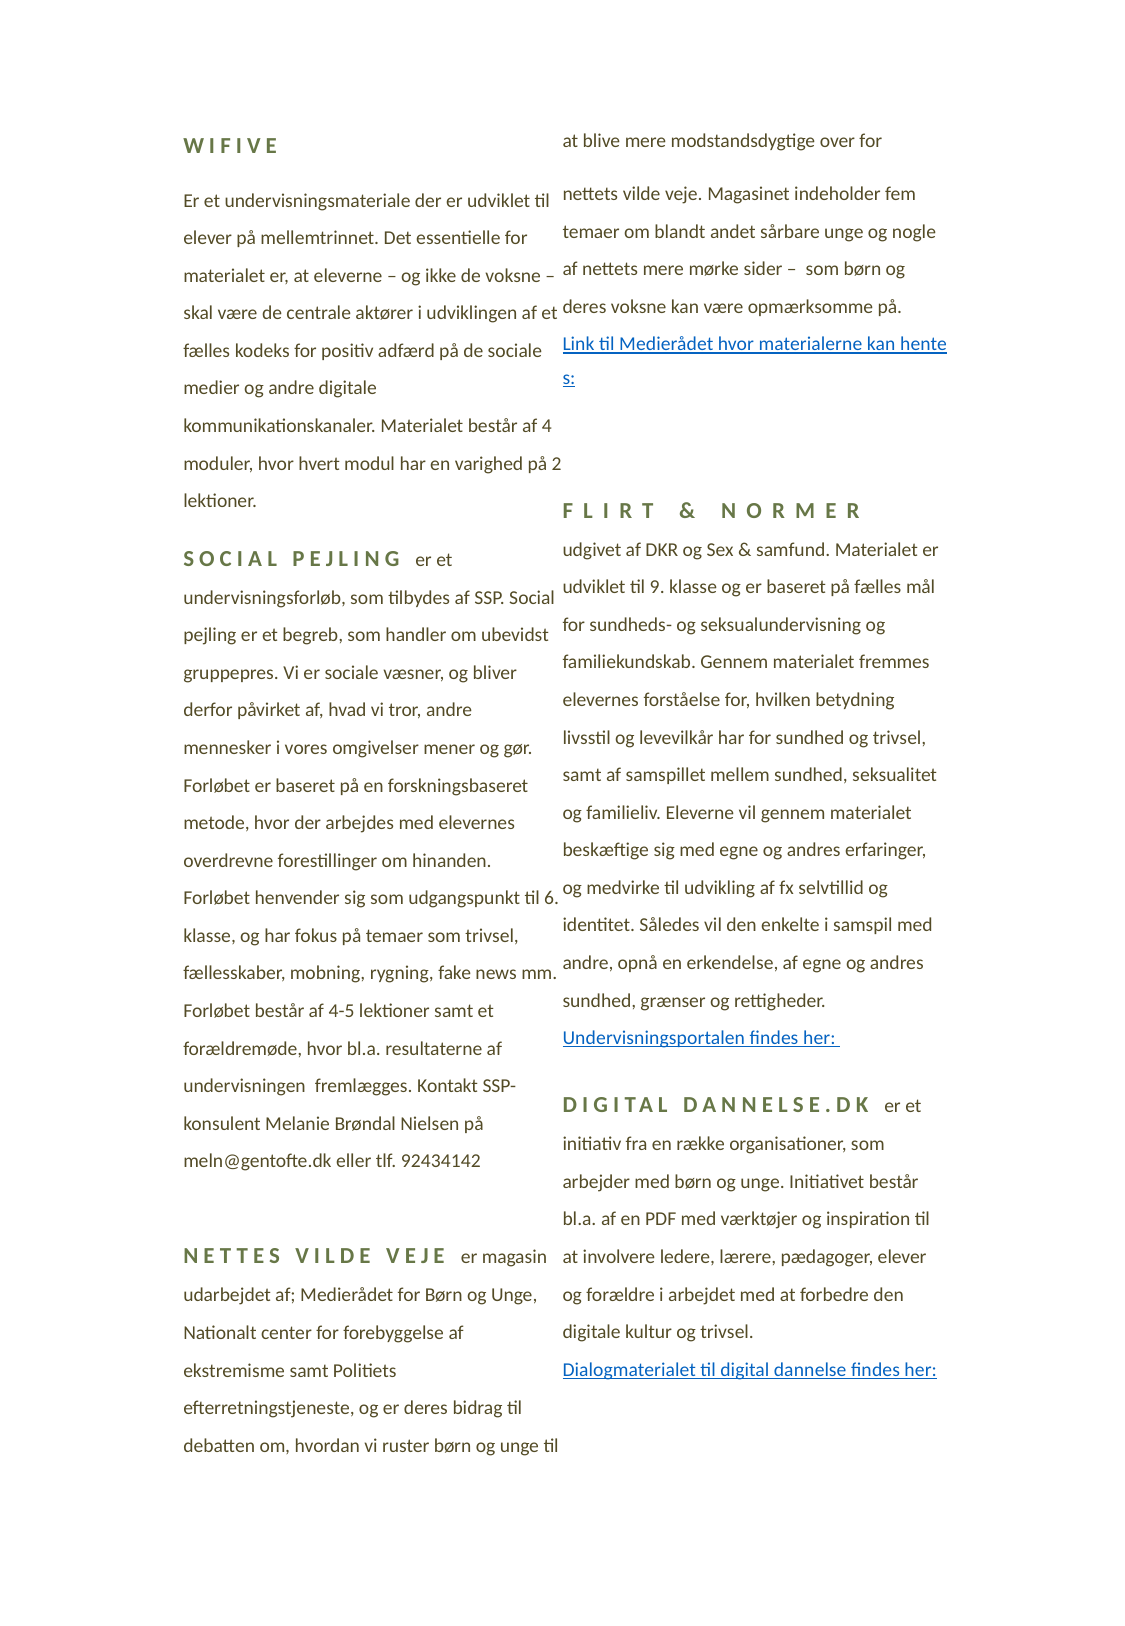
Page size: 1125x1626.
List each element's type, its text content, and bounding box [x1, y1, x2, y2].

list WIFIVE Er et undervisningsmateriale der er udviklet til elever på mellemtrinnet. Det essentielle for materialet er, at eleverne – og ikke de voksne – skal være de centrale aktører i udviklingen af et fælles kodeks for positiv adfærd på de sociale medier og andre digitale kommunikationskanaler. Materialet består af 4 moduler, hvor hvert modul har en varighed på 2 lektioner. SOCIAL PEJLING er et undervisningsforløb, som tilbydes af SSP. Social pejling er et begreb, som handler om ubevidst gruppepres. Vi er sociale væsner, og bliver derfor påvirket af, hvad vi tror, andre mennesker i vores omgivelser mener og gør. Forløbet er baseret på en forskningsbaseret metode, hvor der arbejdes med elevernes overdrevne forestillinger om hinanden. Forløbet henvender sig som udgangspunkt til 6. klasse, og har fokus på temaer som trivsel, fællesskaber, mobning, rygning, fake news mm. Forløbet består af 4-5 lektioner samt et forældremøde, hvor bl.a. resultaterne af undervisningen fremlægges. Kontakt SSP-konsulent Melanie Brøndal Nielsen på meln@gentofte.dk eller tlf. 92434142 NETTES VILDE VEJE er magasin udarbejdet af; Medierådet for Børn og Unge, Nationalt center for forebyggelse af ekstremisme samt Politiets efterretningstjeneste, og er deres bidrag til debatten om, hvordan vi ruster børn og unge til at blive mere modstandsdygtige over for nettets vilde veje. Magasinet indeholder fem temaer om blandt andet sårbare unge og nogle af nettets mere mørke sider – som børn og deres voksne kan være opmærksomme på. Link til Medierådet hvor materialerne kan hentes: FLIRT & NORMER udgivet af DKR og Sex & samfund. Materialet er udviklet til 9. klasse og er baseret på fælles mål for sundheds- og seksualundervisning og familiekundskab. Gennem materialet fremmes elevernes forståelse for, hvilken betydning livsstil og levevilkår har for sundhed og trivsel, samt af samspillet mellem sundhed, seksualitet og familieliv. Eleverne vil gennem materialet beskæftige sig med egne og andres erfaringer, og medvirke til udvikling af fx selvtillid og identitet. Således vil den enkelte i samspil med andre, opnå en erkendelse, af egne og andres sundhed, grænser og rettigheder. Undervisningsportalen findes her: DIGITAL DANNELSE.DK er et initiativ fra en række organisationer, som arbejder med børn og unge. Initiativet består bl.a. af en PDF med værktøjer og inspiration til at involvere ledere, lærere, pædagoger, elever og forældre i arbejdet med at forbedre den digitale kultur og trivsel. Dialogmaterialet til digital dannelse findes her: [168, 86, 957, 1464]
